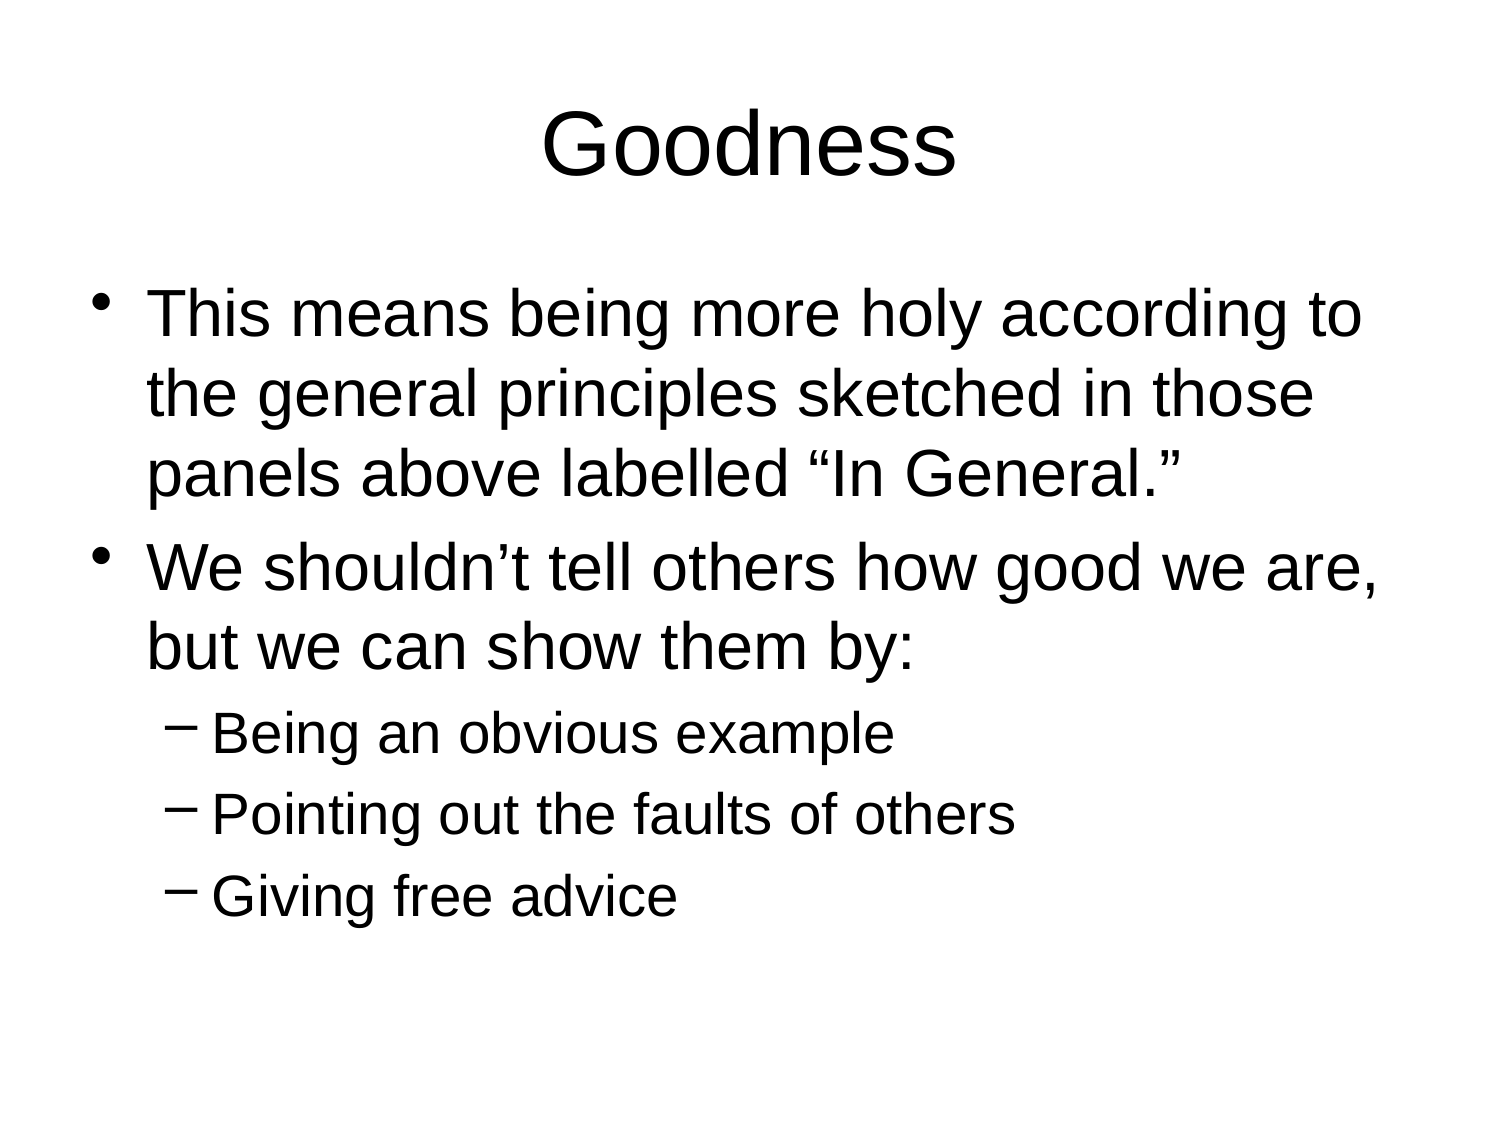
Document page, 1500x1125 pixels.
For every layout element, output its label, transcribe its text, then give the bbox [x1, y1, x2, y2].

list This means being more holy according to the general principles sketched in those panels above labelled “In General.” We shouldn’t tell others how good we are, but we can show them by: Being an obvious example Pointing out the faults of others Giving free advice [75, 262, 1425, 1005]
title Goodness [75, 45, 1425, 233]
